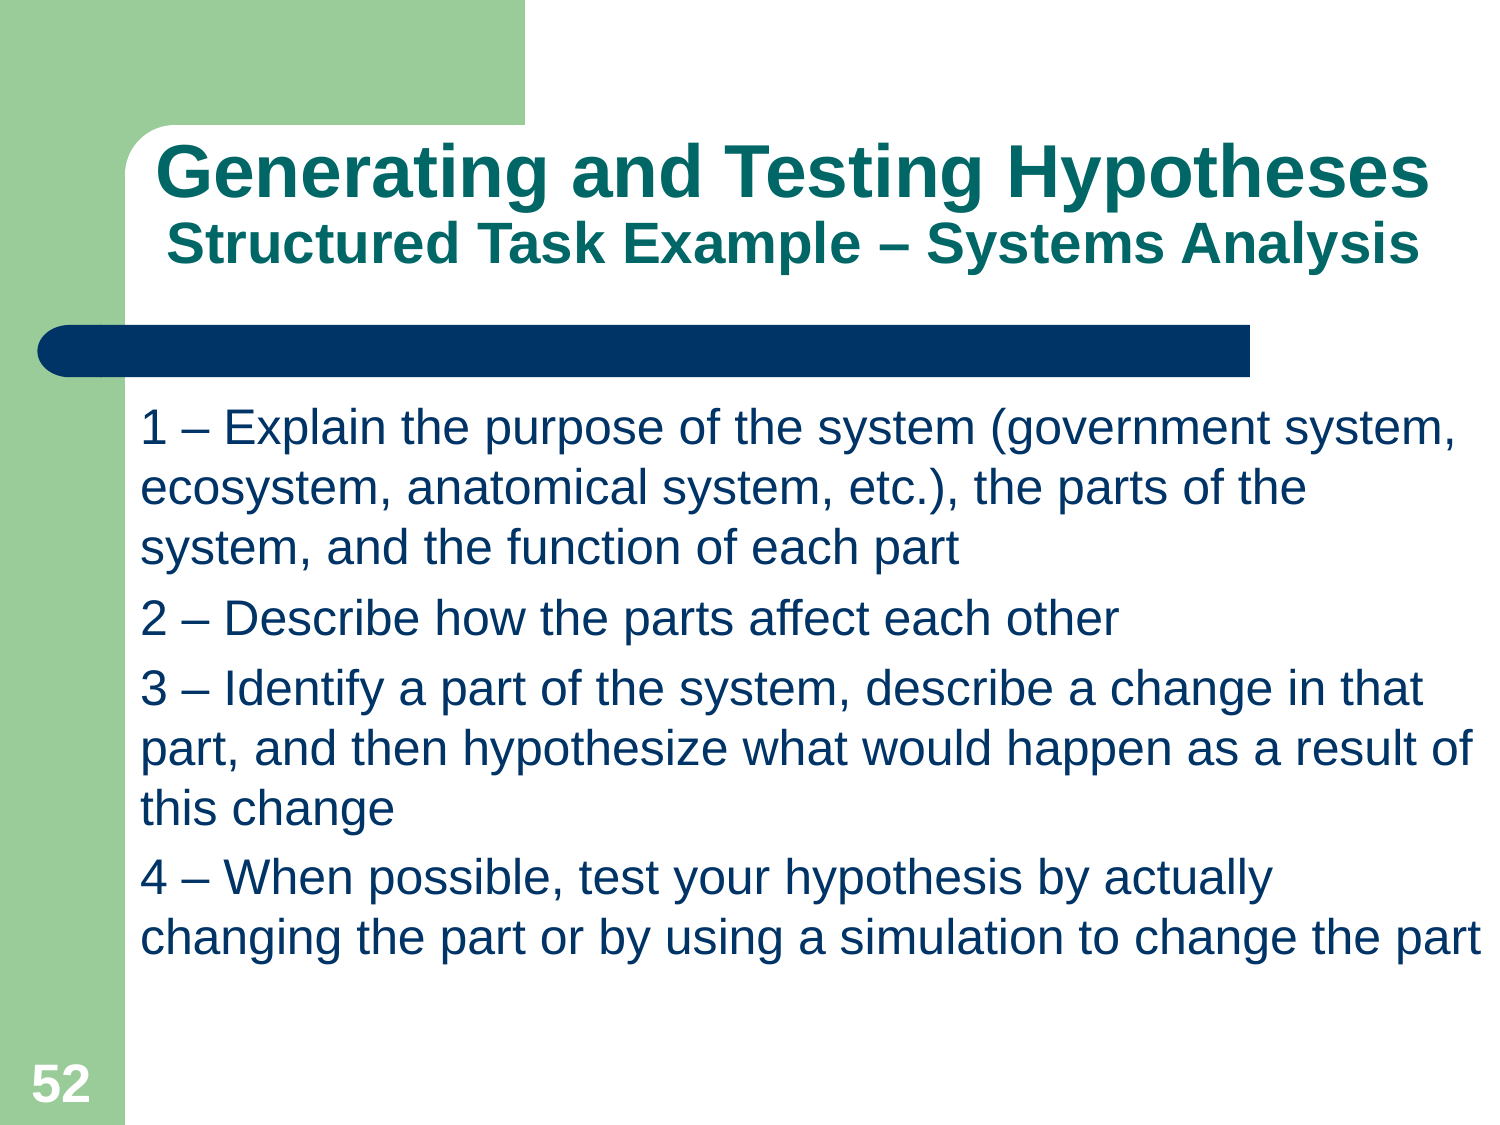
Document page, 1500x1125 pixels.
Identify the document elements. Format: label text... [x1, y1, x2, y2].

title Generating and Testing Hypotheses Structured Task Example – Systems Analysis [99, 124, 1488, 313]
slide_number 52 [13, 1040, 111, 1122]
list 1 – Explain the purpose of the system (government system, ecosystem, anatomical system, etc.), the parts of the system, and the function of each part 2 – Describe how the parts affect each other 3 – Identify a part of the system, describe a change in that part, and then hypothesize what would happen as a result of this change 4 – When possible, test your hypothesis by actually changing the part or by using a simulation to change the part [124, 387, 1500, 1051]
